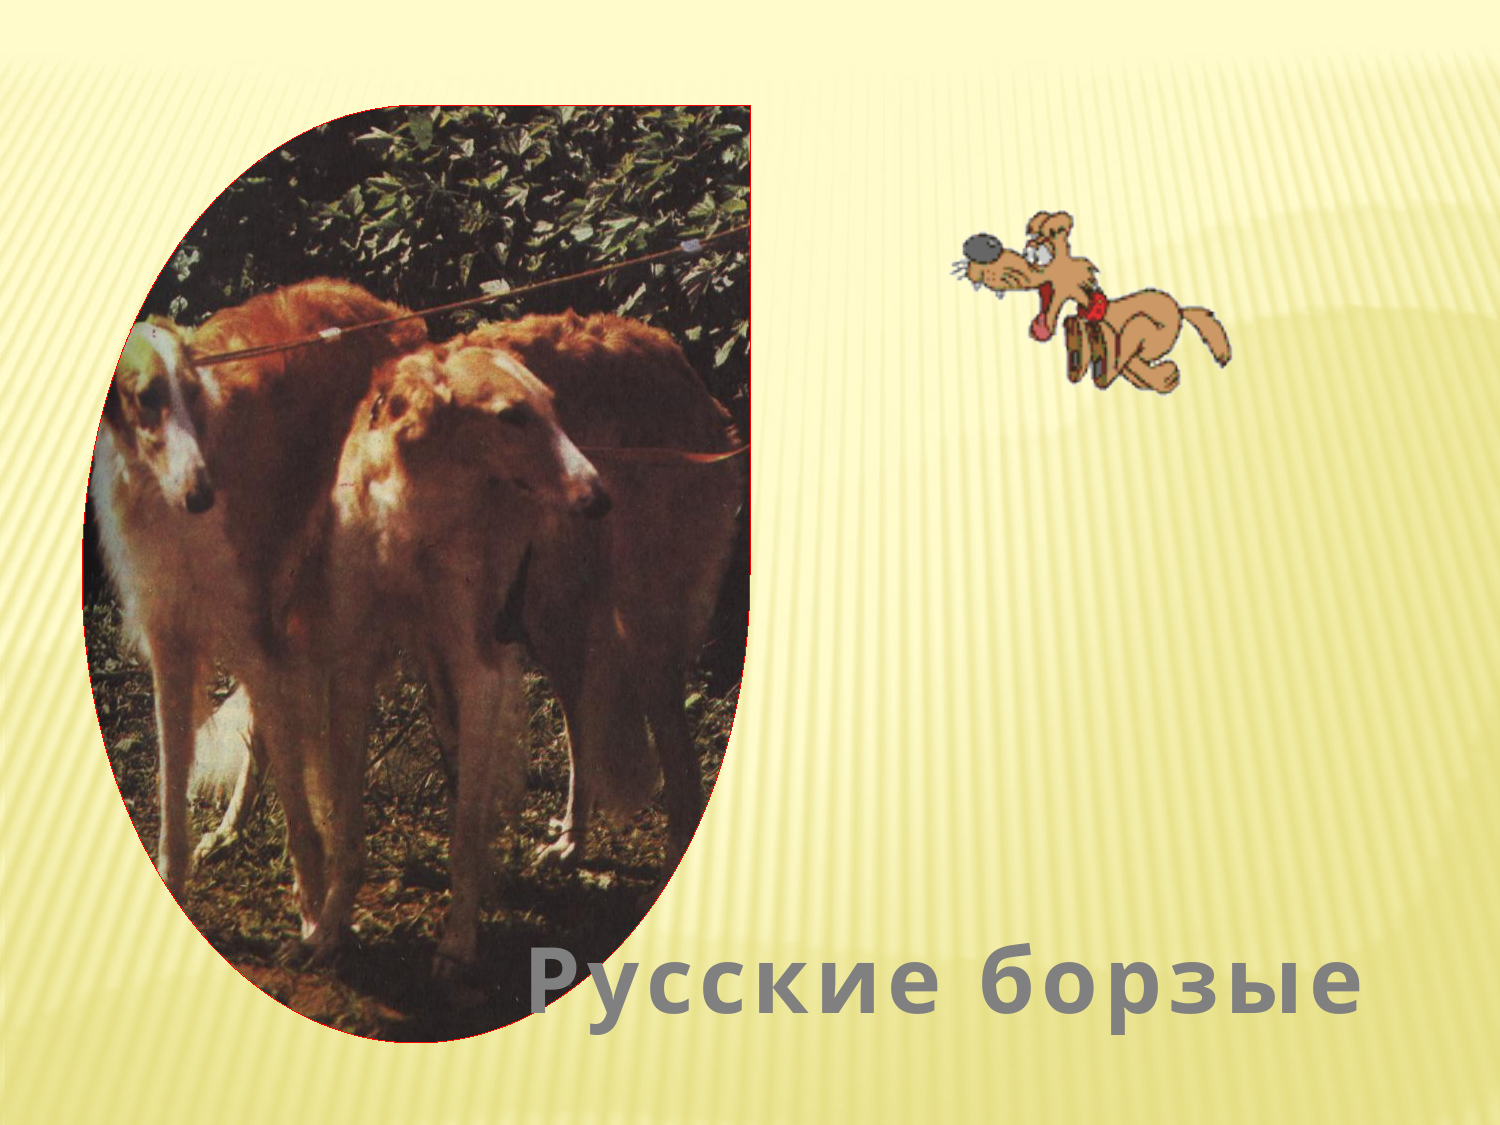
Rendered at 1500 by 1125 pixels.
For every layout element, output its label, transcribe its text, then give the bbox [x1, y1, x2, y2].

text_box Русские борзые [759, 913, 1381, 1039]
picture [925, 210, 1266, 516]
picture [81, 105, 751, 1044]
